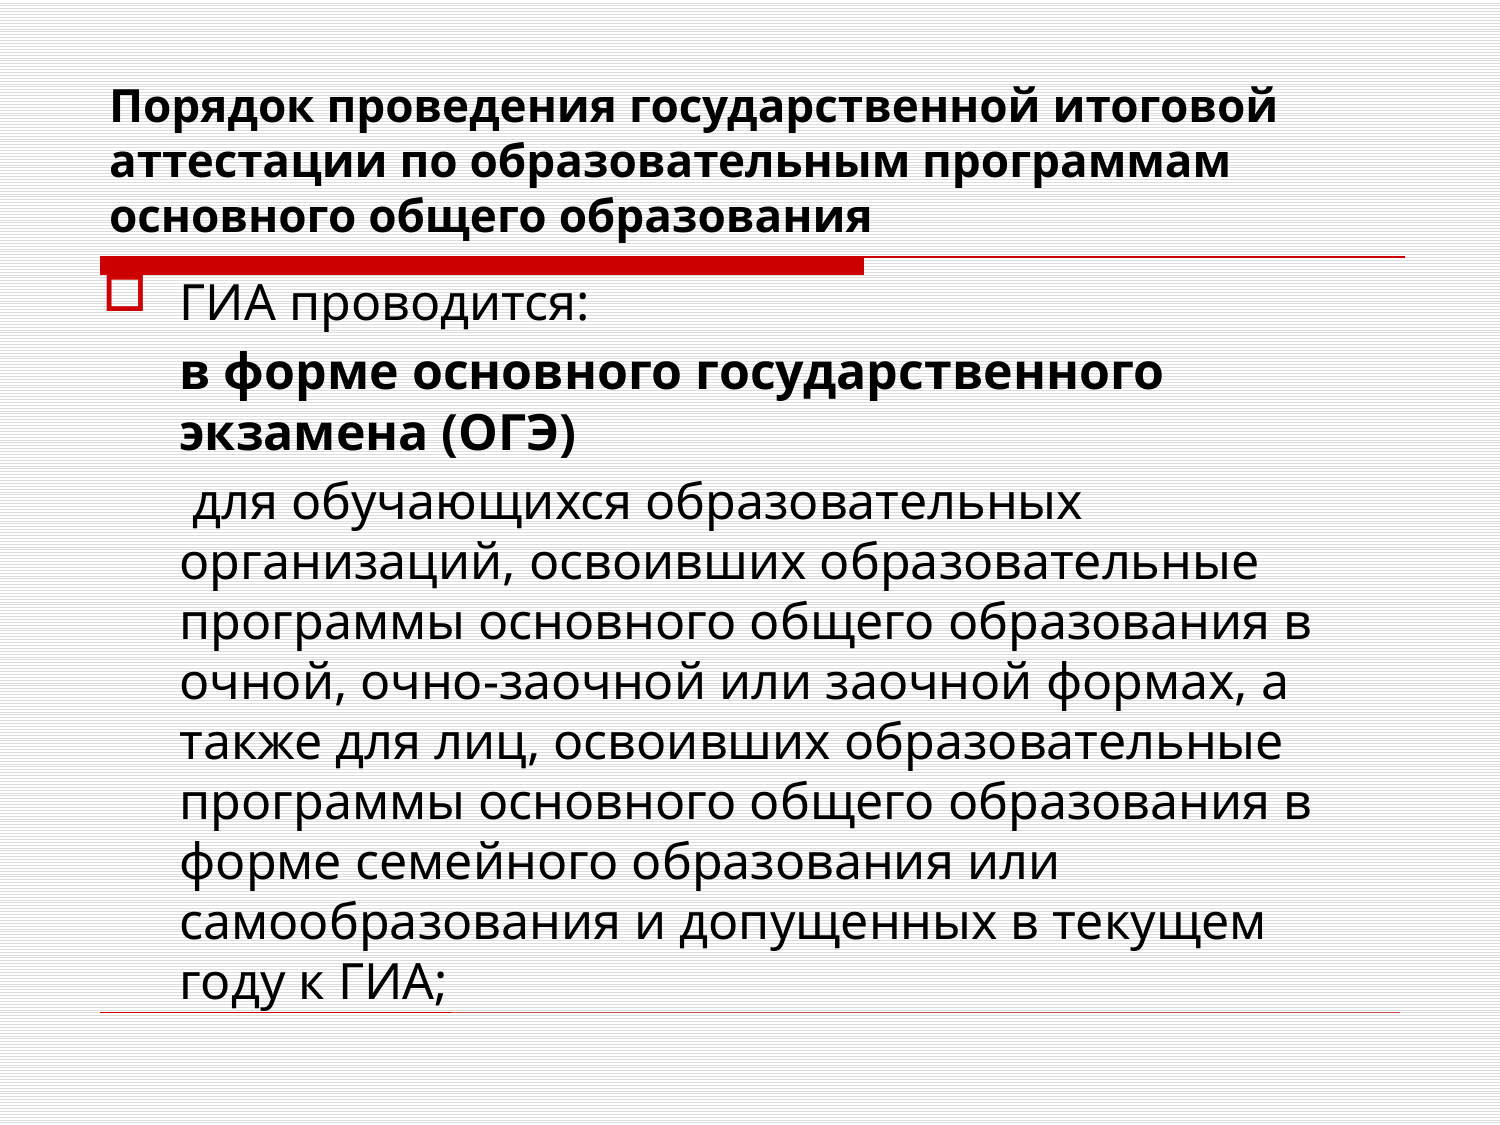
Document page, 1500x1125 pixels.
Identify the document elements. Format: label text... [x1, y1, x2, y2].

title Порядок проведения государственной итоговой аттестации по образовательным программам основного общего образования [93, 49, 1407, 250]
list ГИА проводится: в форме основного государственного экзамена (ОГЭ) для обучающихся образовательных организаций, освоивших образовательные программы основного общего образования в очной, очно-заочной или заочной формах, а также для лиц, освоивших образовательные программы основного общего образования в форме семейного образования или самообразования и допущенных в текущем году к ГИА; [87, 262, 1401, 963]
